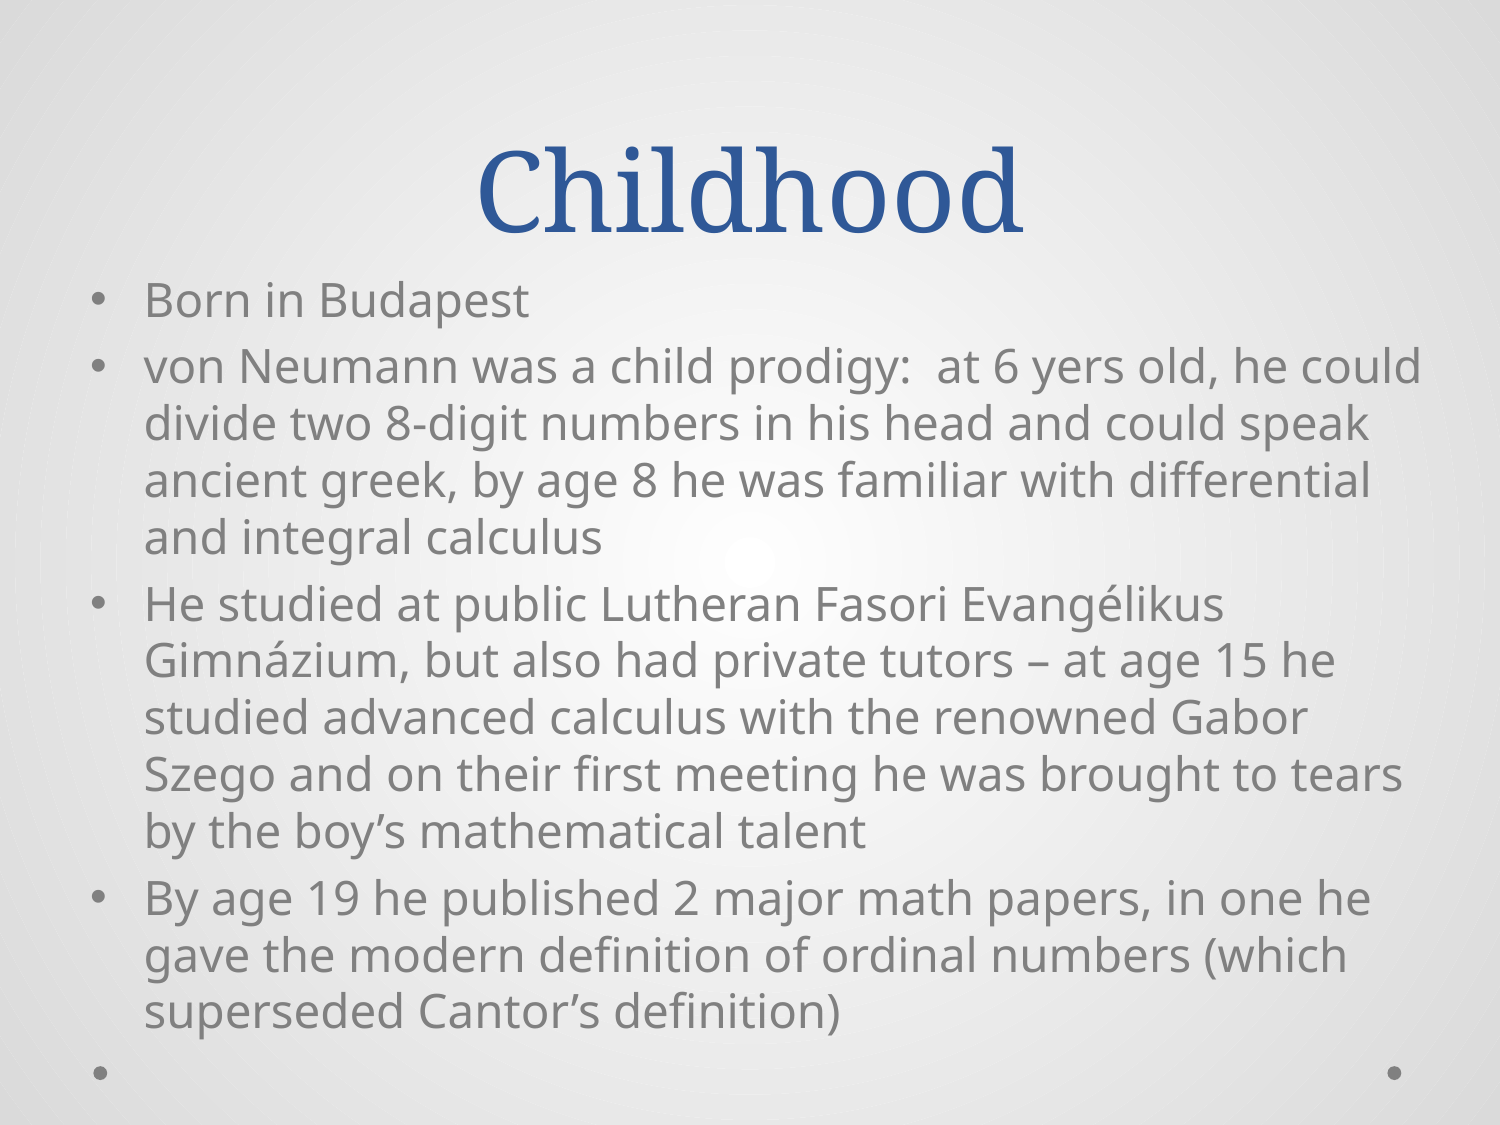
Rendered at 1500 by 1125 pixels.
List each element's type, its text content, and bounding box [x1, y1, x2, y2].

list Born in Budapest von Neumann was a child prodigy: at 6 yers old, he could divide two 8-digit numbers in his head and could speak ancient greek, by age 8 he was familiar with differential and integral calculus He studied at public Lutheran Fasori Evangélikus Gimnázium, but also had private tutors – at age 15 he studied advanced calculus with the renowned Gabor Szego and on their first meeting he was brought to tears by the boy’s mathematical talent By age 19 he published 2 major math papers, in one he gave the modern definition of ordinal numbers (which superseded Cantor’s definition) [75, 262, 1450, 1050]
title Childhood [75, 0, 1425, 262]
